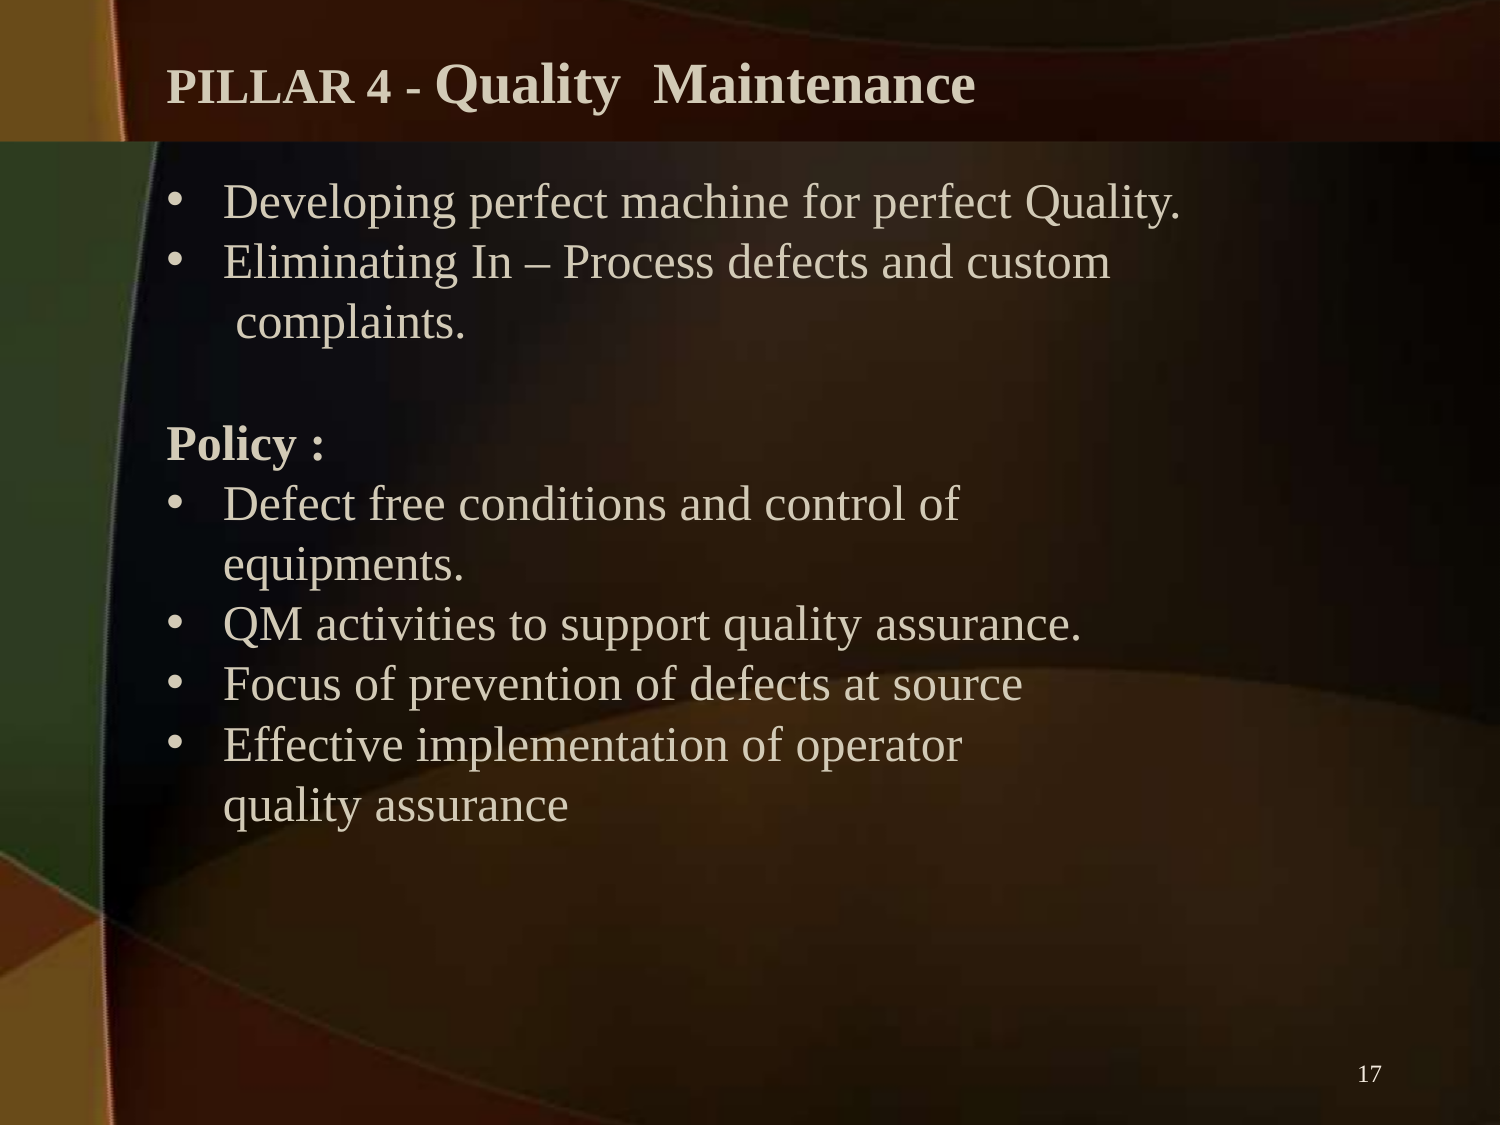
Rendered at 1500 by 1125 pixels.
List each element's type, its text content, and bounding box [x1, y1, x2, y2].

title PILLAR 4 - Quality Maintenance [164, 43, 978, 166]
text_box Developing perfect machine for perfect Quality. Eliminating In – Process defects and custom complaints. Policy : Defect free conditions and control of equipments. QM activities to support quality assurance. Focus of prevention of defects at source Effective implementation of operator quality assurance [164, 166, 1323, 831]
slide_number 17 [1350, 1057, 1389, 1125]
picture [0, 0, 1500, 1125]
